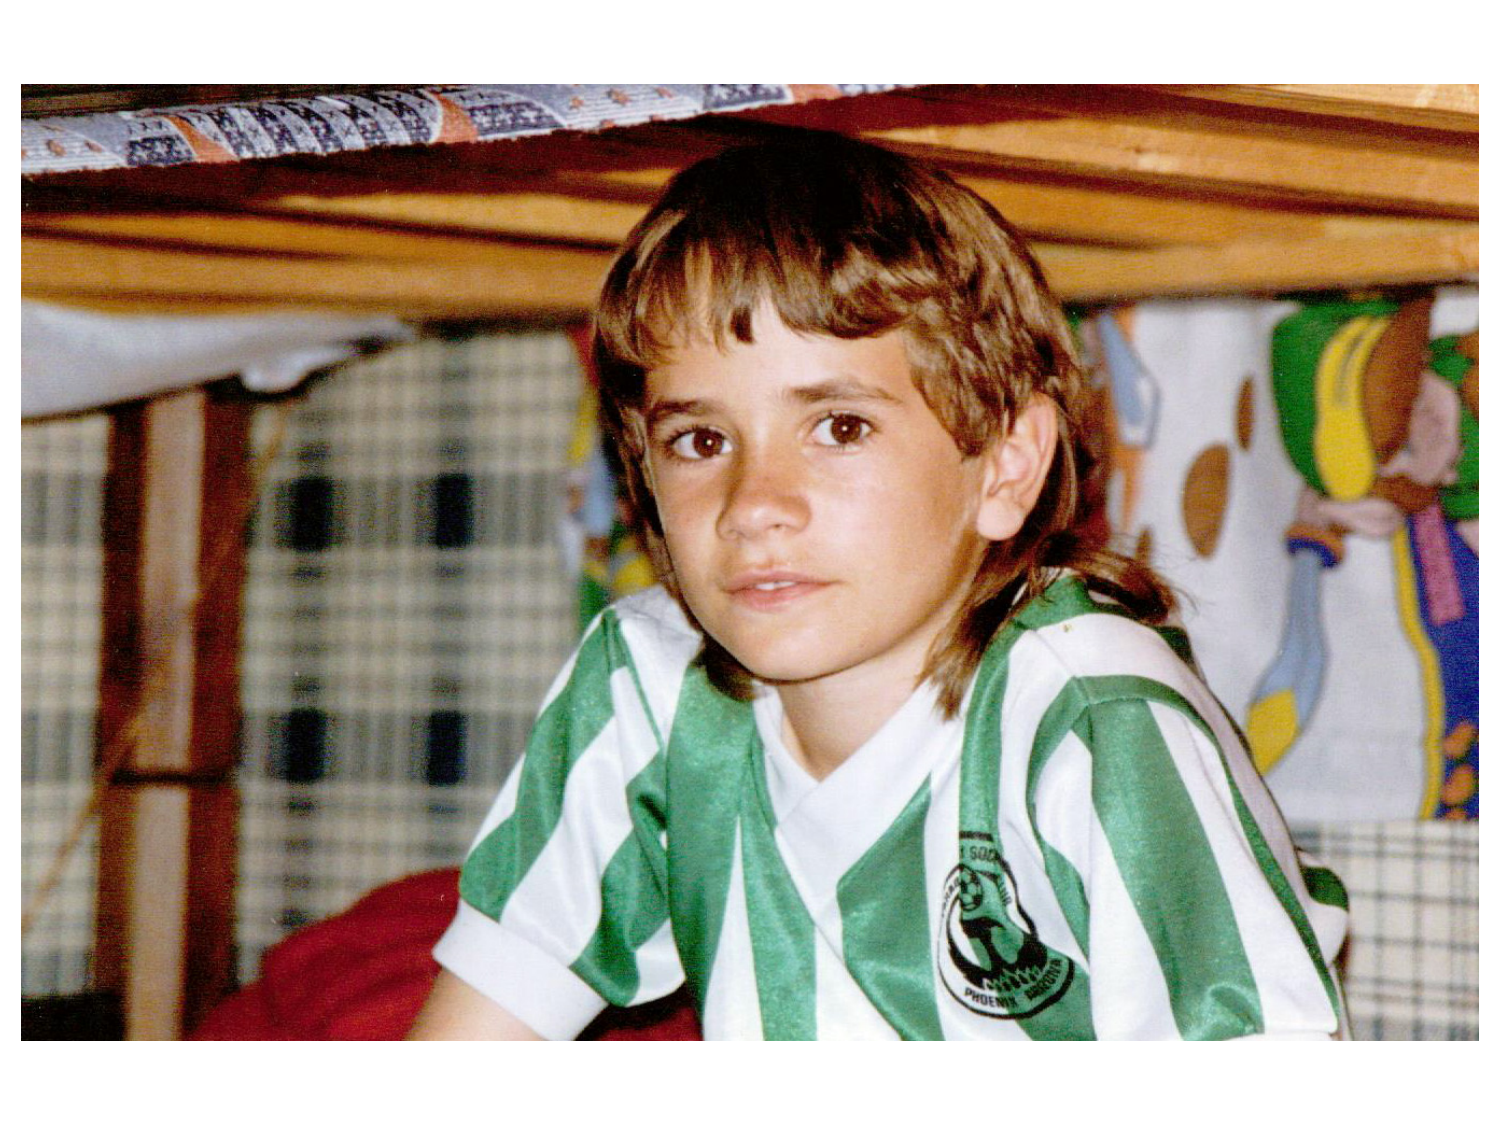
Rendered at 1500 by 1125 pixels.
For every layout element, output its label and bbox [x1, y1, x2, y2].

picture [21, 84, 1479, 1041]
